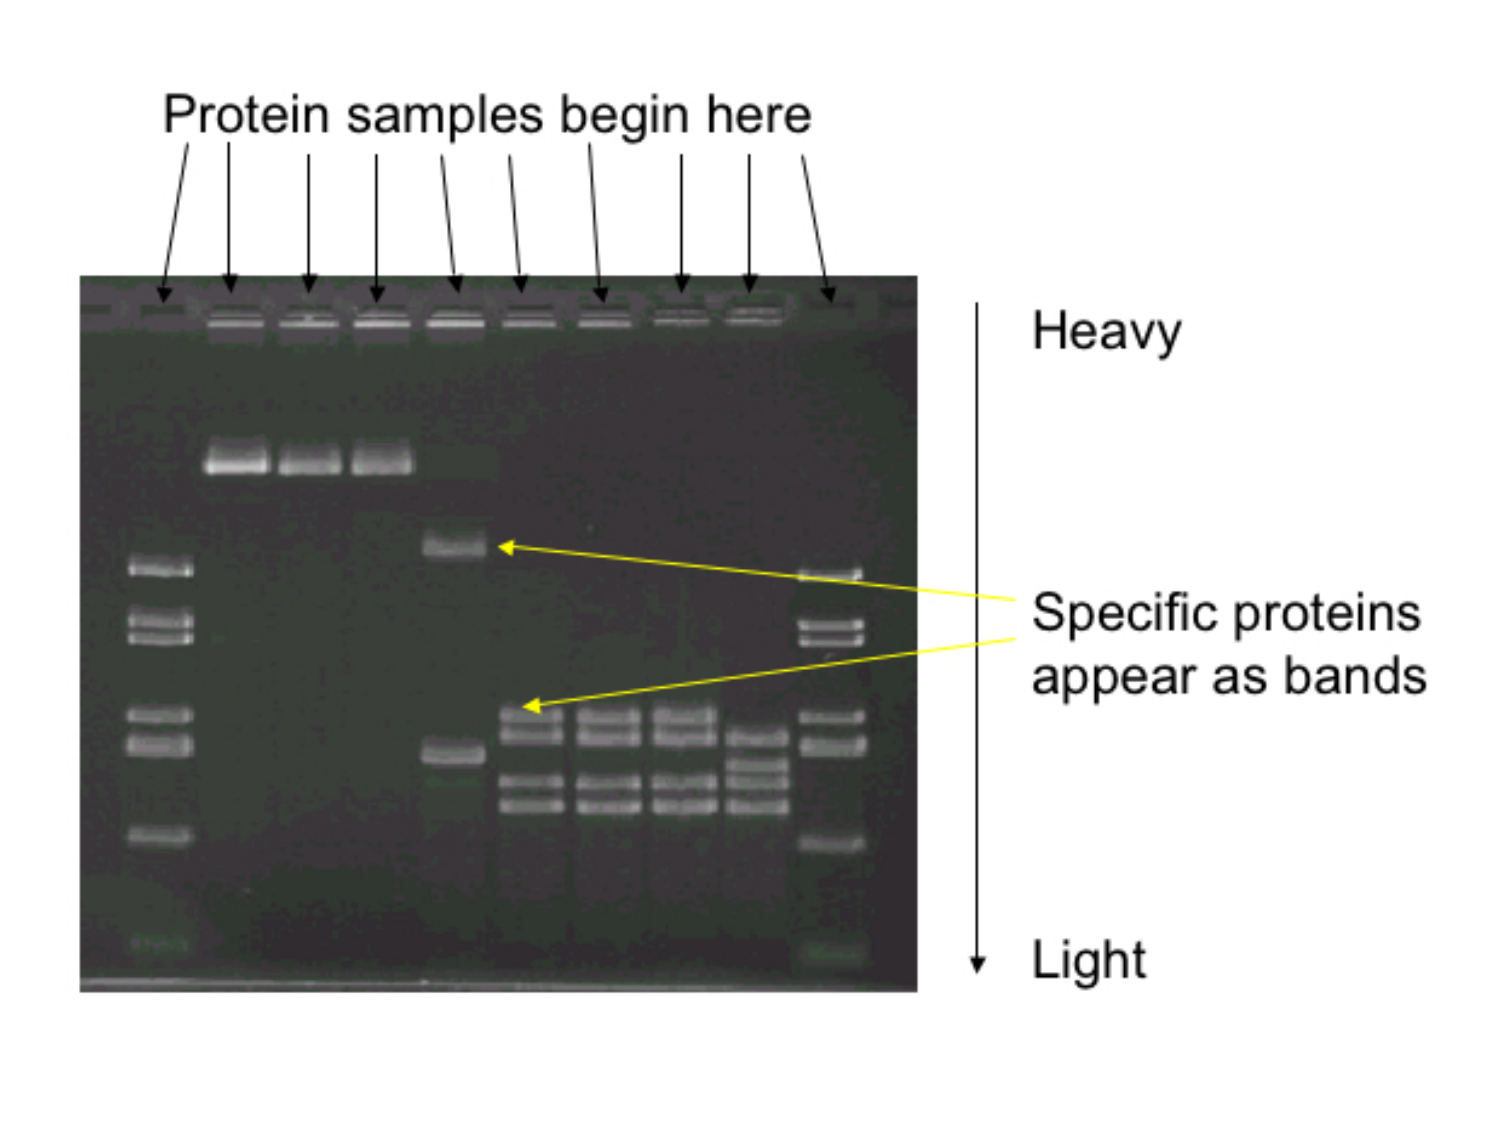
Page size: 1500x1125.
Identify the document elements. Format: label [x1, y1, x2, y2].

picture [66, 81, 1446, 1032]
